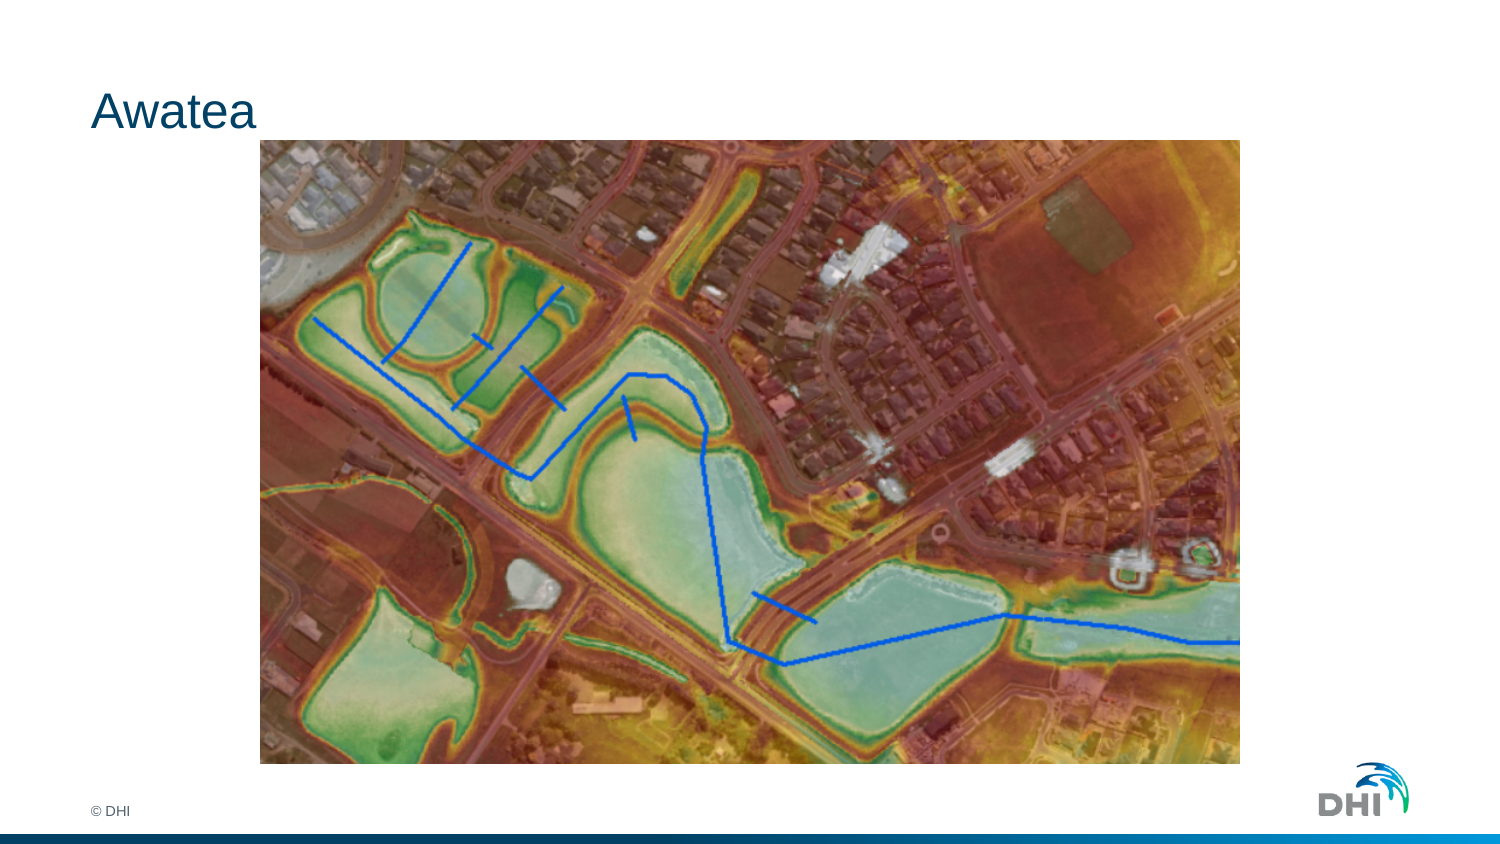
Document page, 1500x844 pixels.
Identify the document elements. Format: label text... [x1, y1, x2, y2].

picture [668, 834, 672, 844]
picture [260, 140, 1240, 765]
title Awatea [90, 27, 1409, 139]
footer © DHI [90, 801, 324, 824]
picture [1295, 752, 1432, 830]
